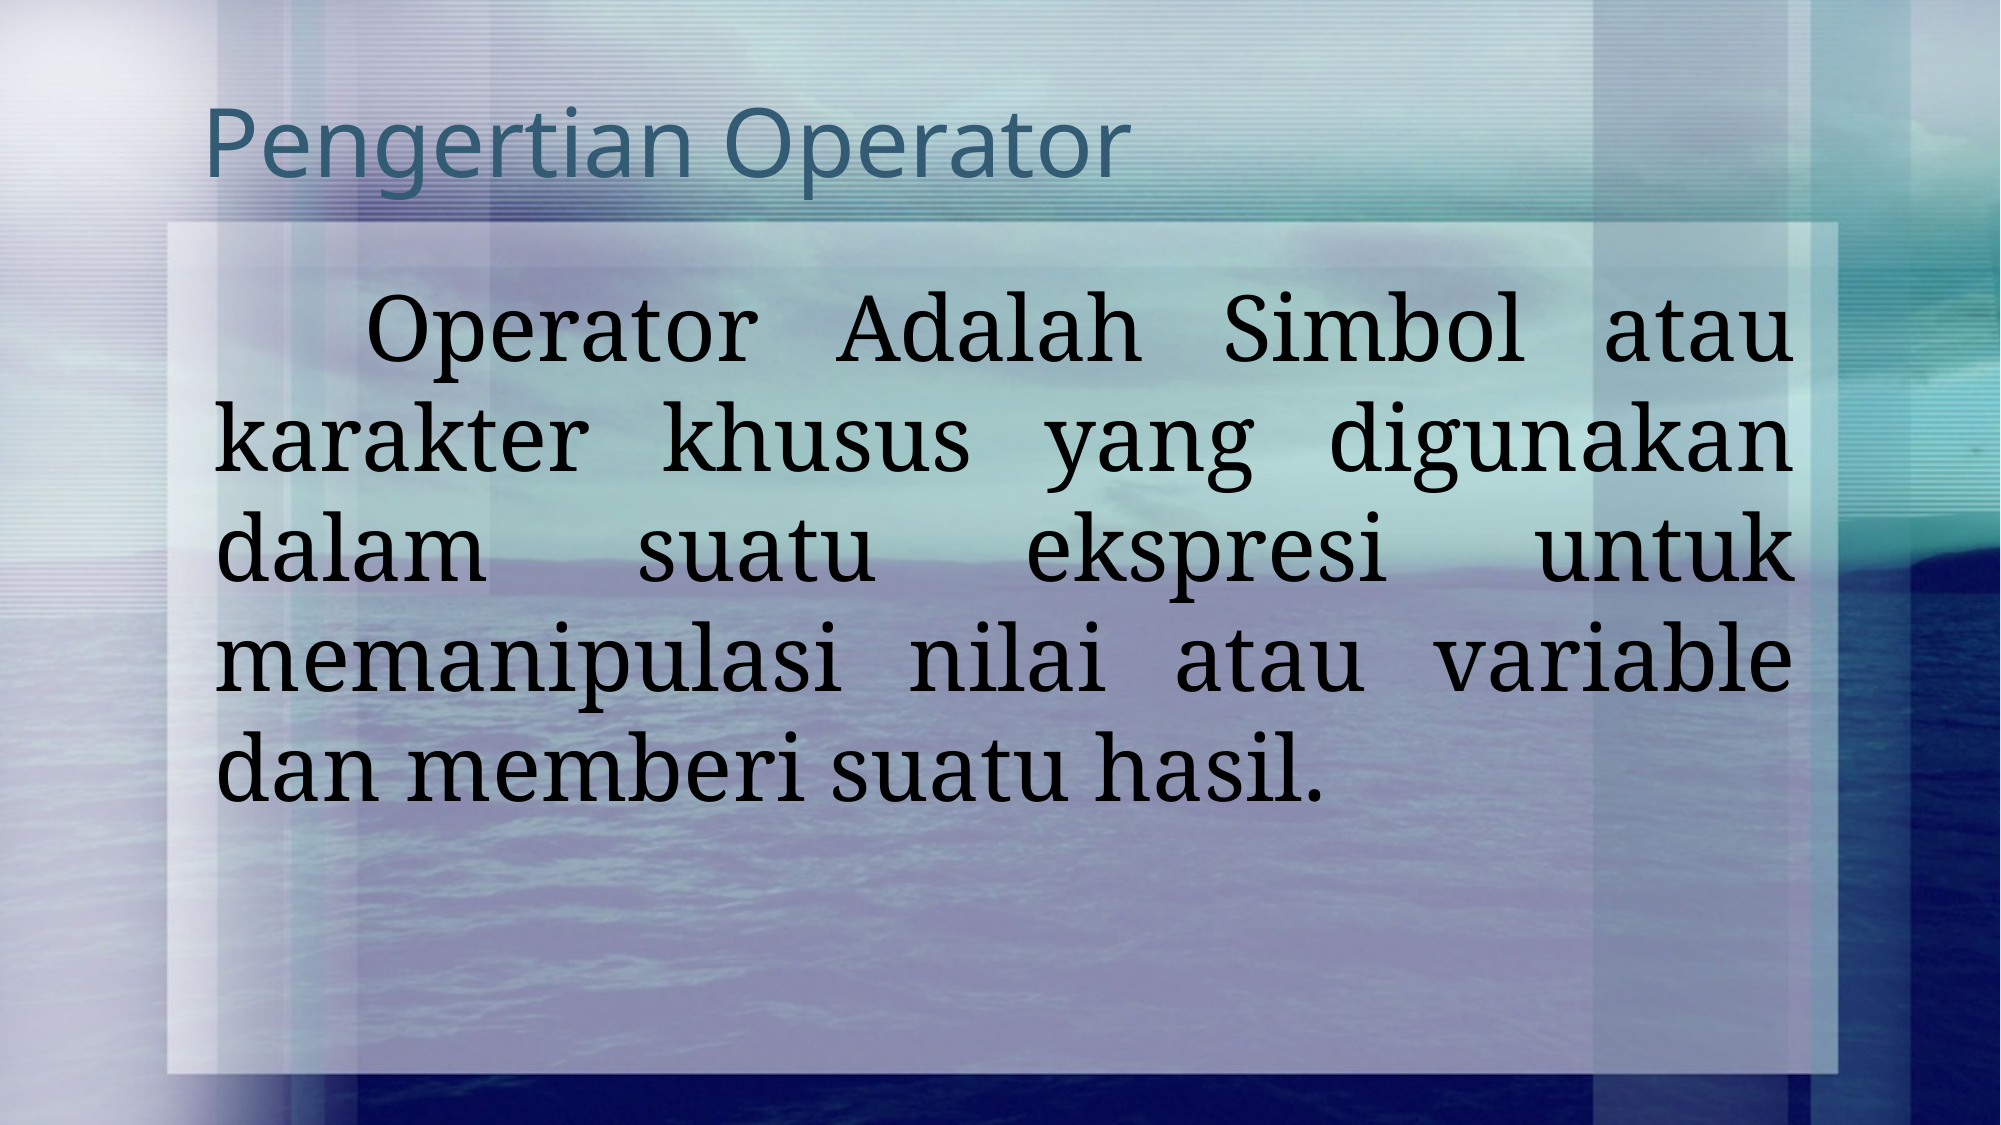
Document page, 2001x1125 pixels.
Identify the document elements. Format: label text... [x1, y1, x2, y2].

title Pengertian Operator [193, 45, 1813, 233]
picture [0, 0, 2001, 1125]
list Operator Adalah Simbol atau karakter khusus yang digunakan dalam suatu ekspresi untuk memanipulasi nilai atau variable dan memberi suatu hasil. [193, 262, 1813, 1005]
